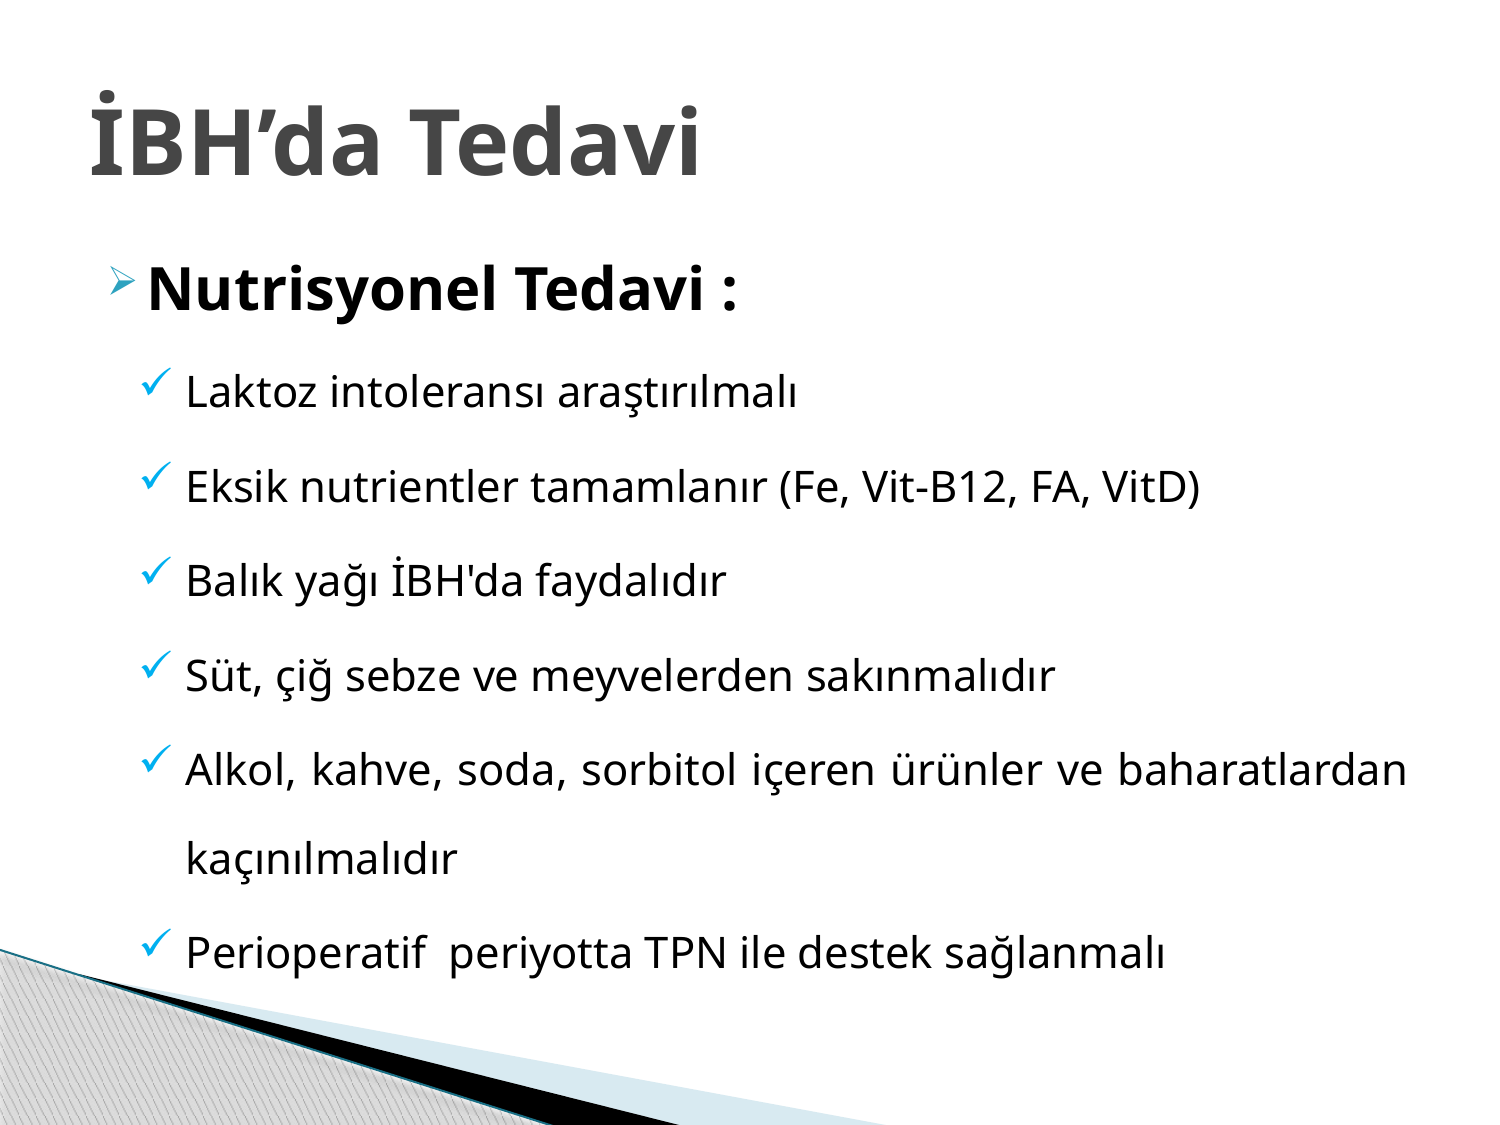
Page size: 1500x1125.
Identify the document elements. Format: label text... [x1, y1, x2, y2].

title İBH’da Tedavi [75, 45, 1425, 233]
list Nutrisyonel Tedavi : Laktoz intoleransı araştırılmalı Eksik nutrientler tamamlanır (Fe, Vit-B12, FA, VitD) Balık yağı İBH'da faydalıdır Süt, çiğ sebze ve meyvelerden sakınmalıdır Alkol, kahve, soda, sorbitol içeren ürünler ve baharatlardan kaçınılmalıdır Perioperatif periyotta TPN ile destek sağlanmalı [74, 242, 1426, 986]
